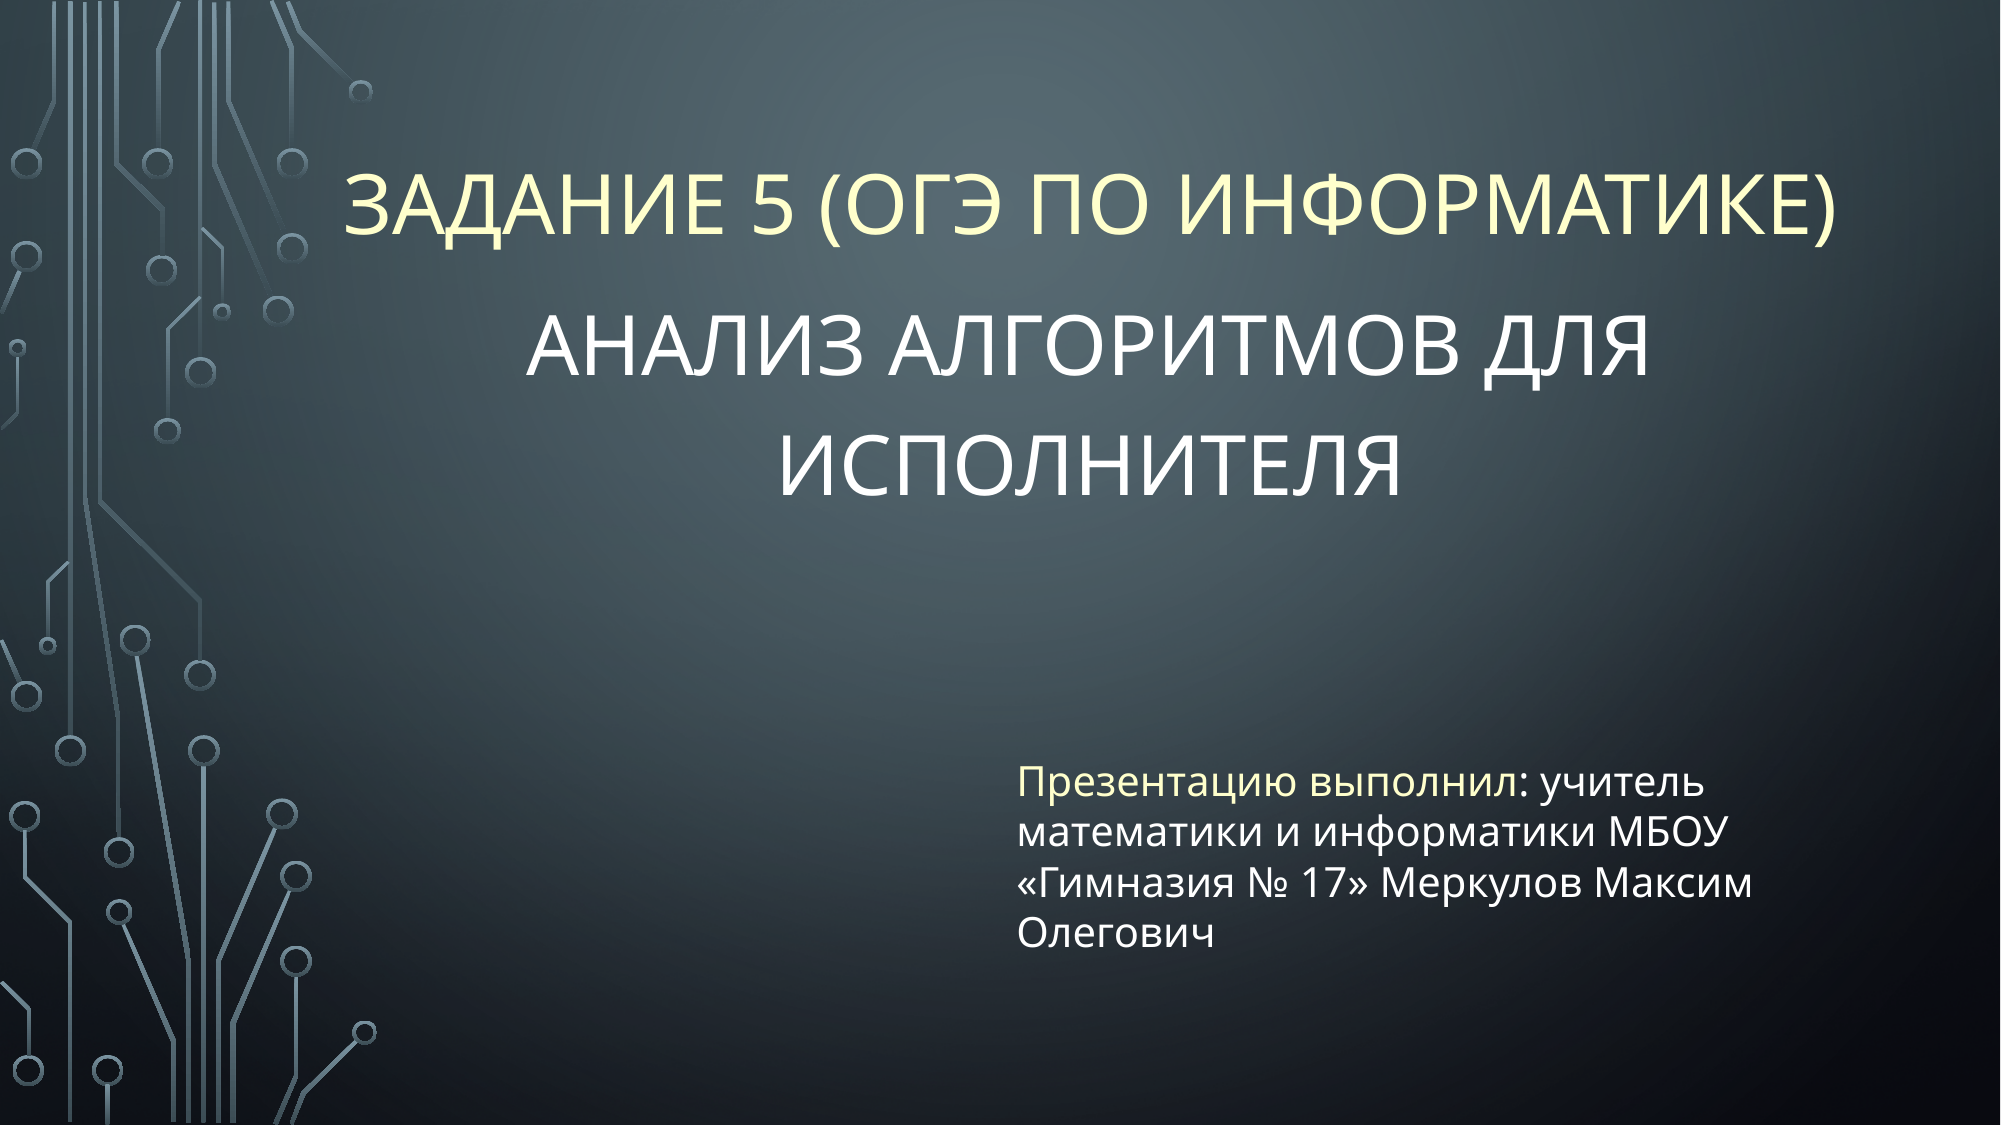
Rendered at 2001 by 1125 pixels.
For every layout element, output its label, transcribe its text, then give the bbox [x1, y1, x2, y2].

text_box Презентацию выполнил: учитель математики и информатики МБОУ «Гимназия № 17» Меркулов Максим Олегович [1001, 747, 1888, 963]
subtitle Задание 5 (ОГЭ по информатике) Анализ алгоритмов для исполнителя [293, 123, 1888, 396]
